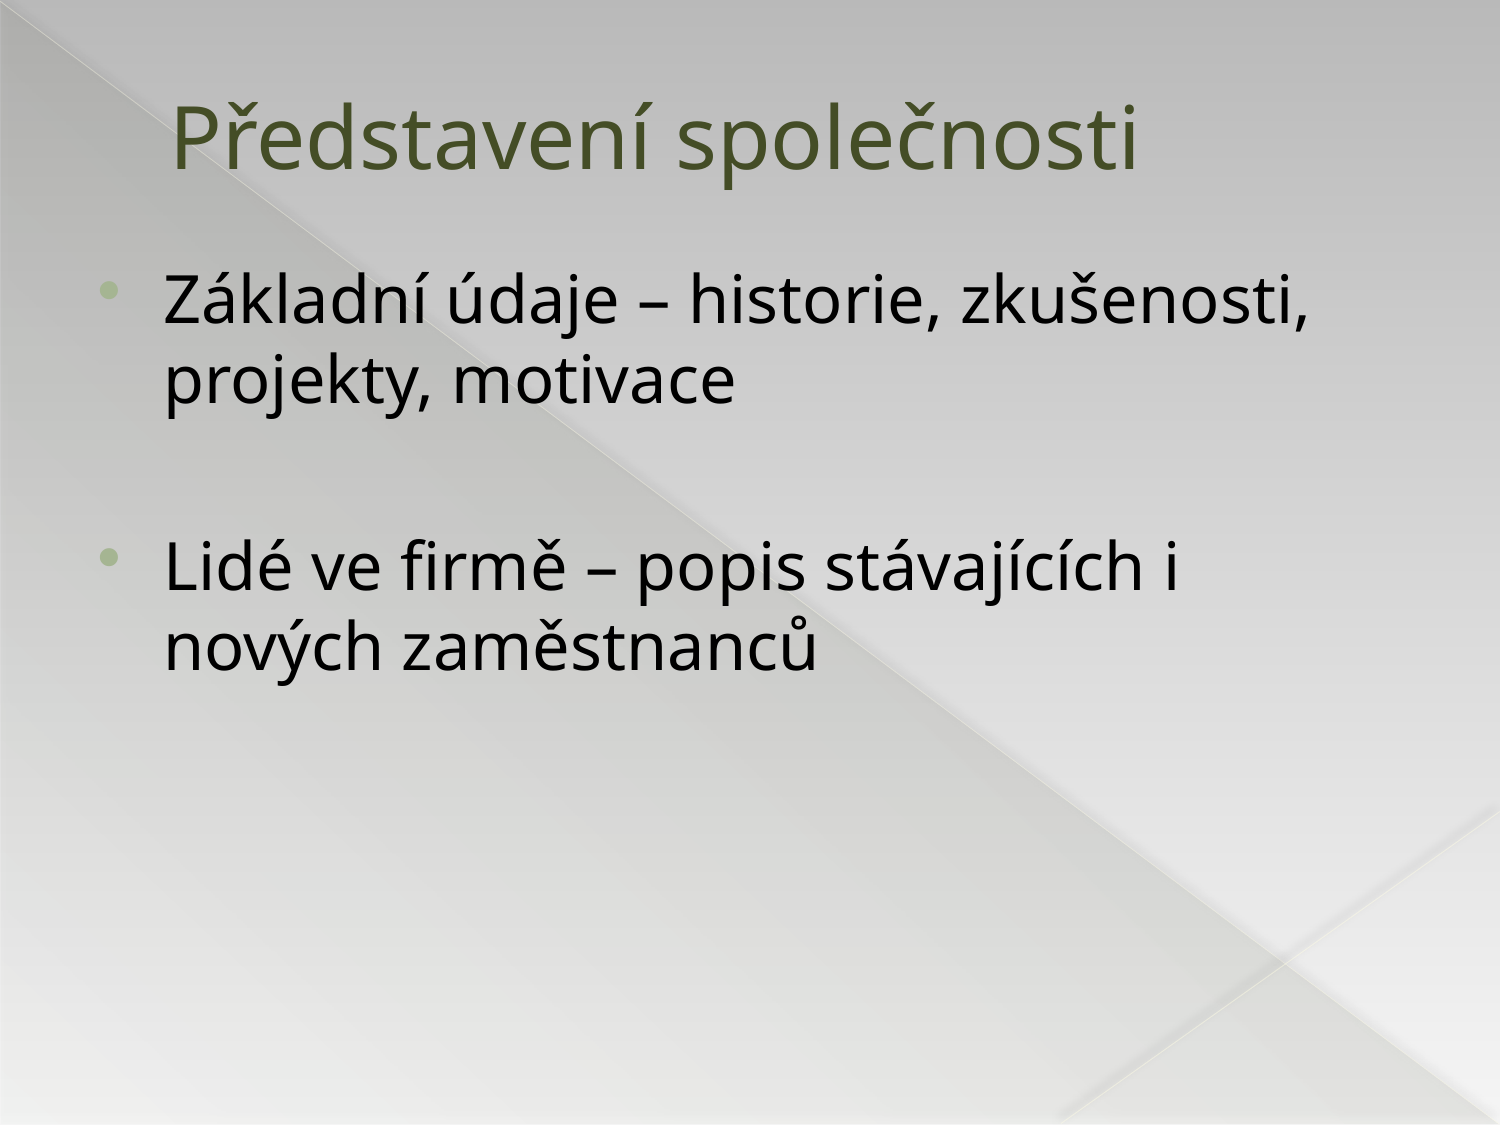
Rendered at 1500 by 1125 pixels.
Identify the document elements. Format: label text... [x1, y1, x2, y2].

list Základní údaje – historie, zkušenosti, projekty, motivace Lidé ve firmě – popis stávajících i nových zaměstnanců [75, 249, 1425, 1013]
title Představení společnosti [75, 43, 1425, 225]
